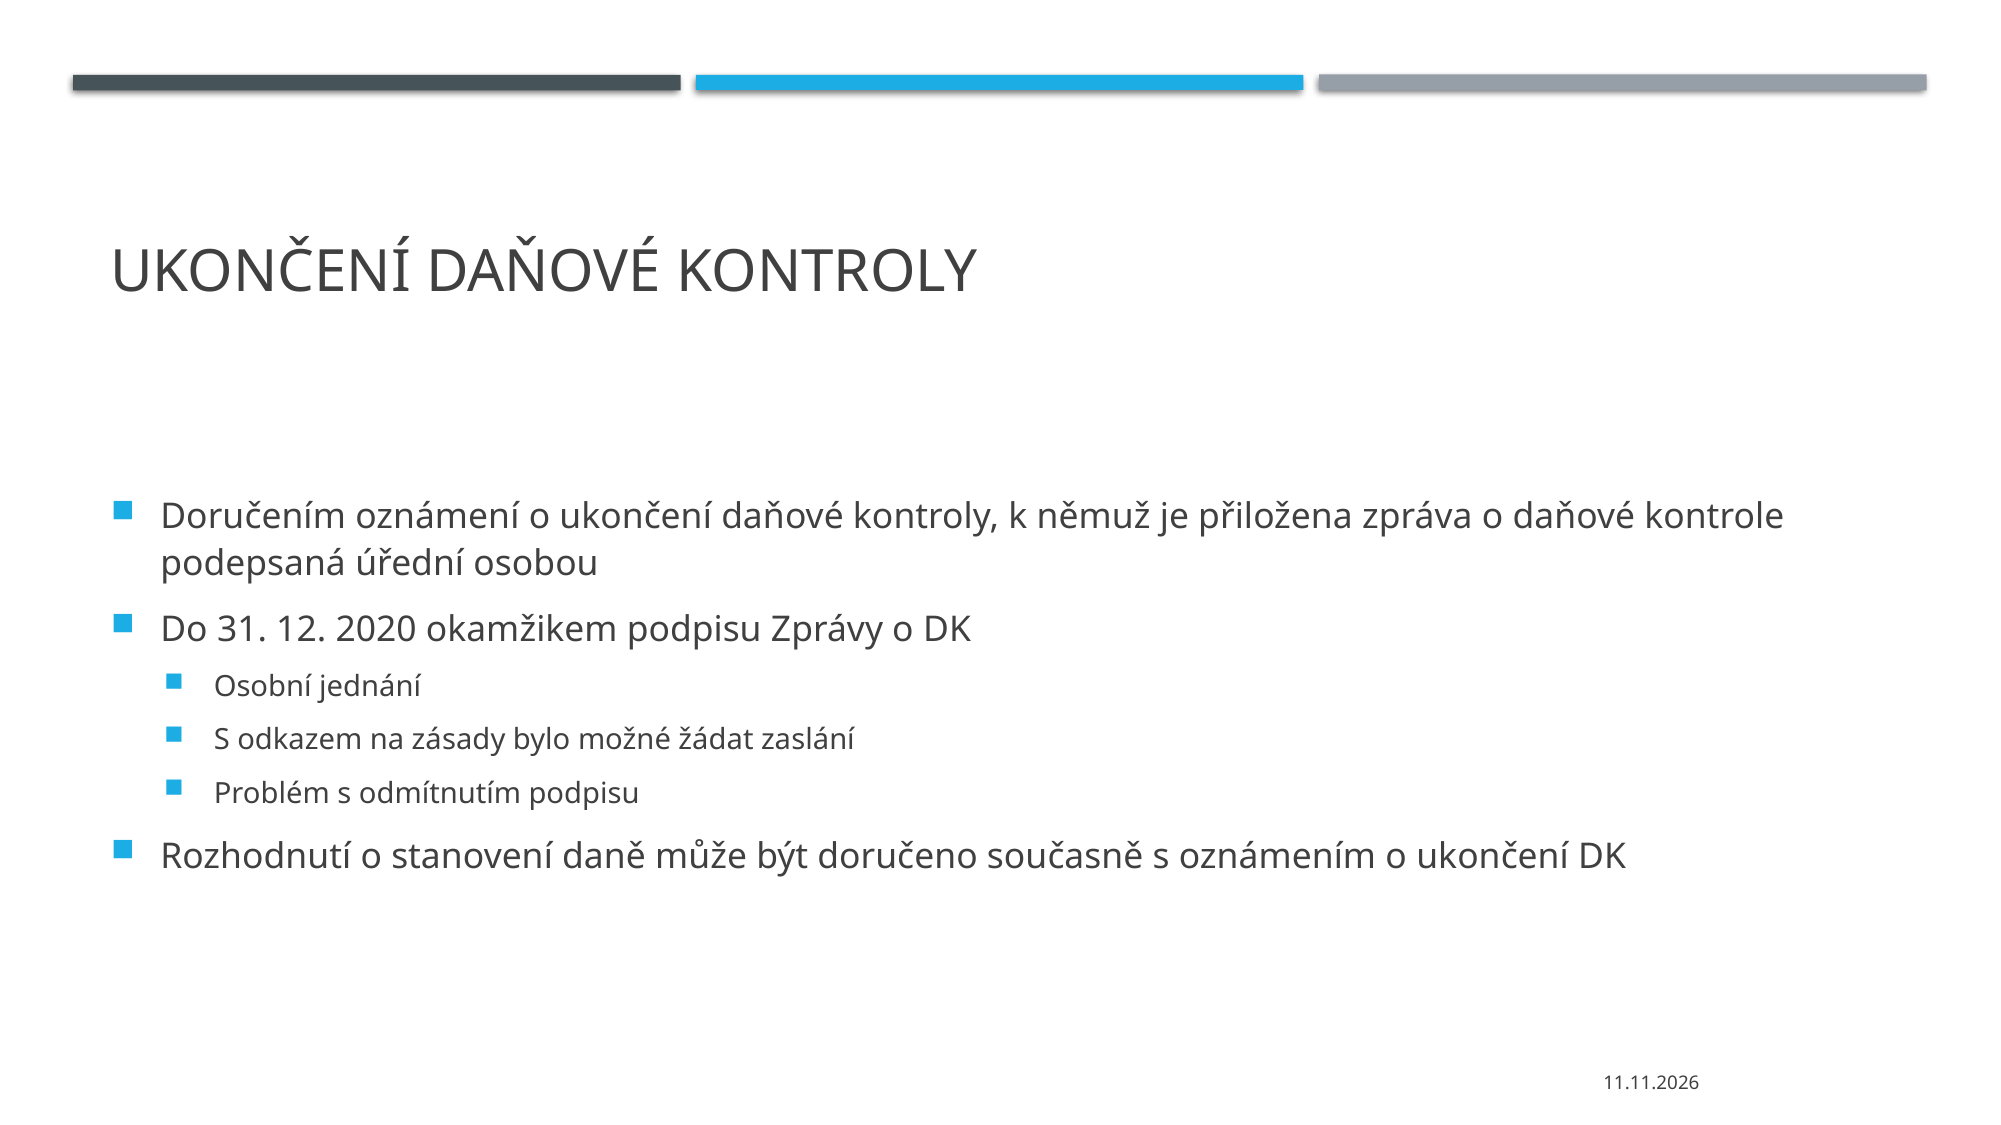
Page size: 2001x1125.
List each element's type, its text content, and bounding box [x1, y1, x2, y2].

list Doručením oznámení o ukončení daňové kontroly, k němuž je přiložena zpráva o daňové kontrole podepsaná úřední osobou Do 31. 12. 2020 okamžikem podpisu Zprávy o DK Osobní jednání S odkazem na zásady bylo možné žádat zaslání Problém s odmítnutím podpisu Rozhodnutí o stanovení daně může být doručeno současně s oznámením o ukončení DK [95, 383, 1905, 981]
title Ukončení daňové kontroly [95, 115, 1905, 311]
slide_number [1247, 1053, 1715, 1114]
